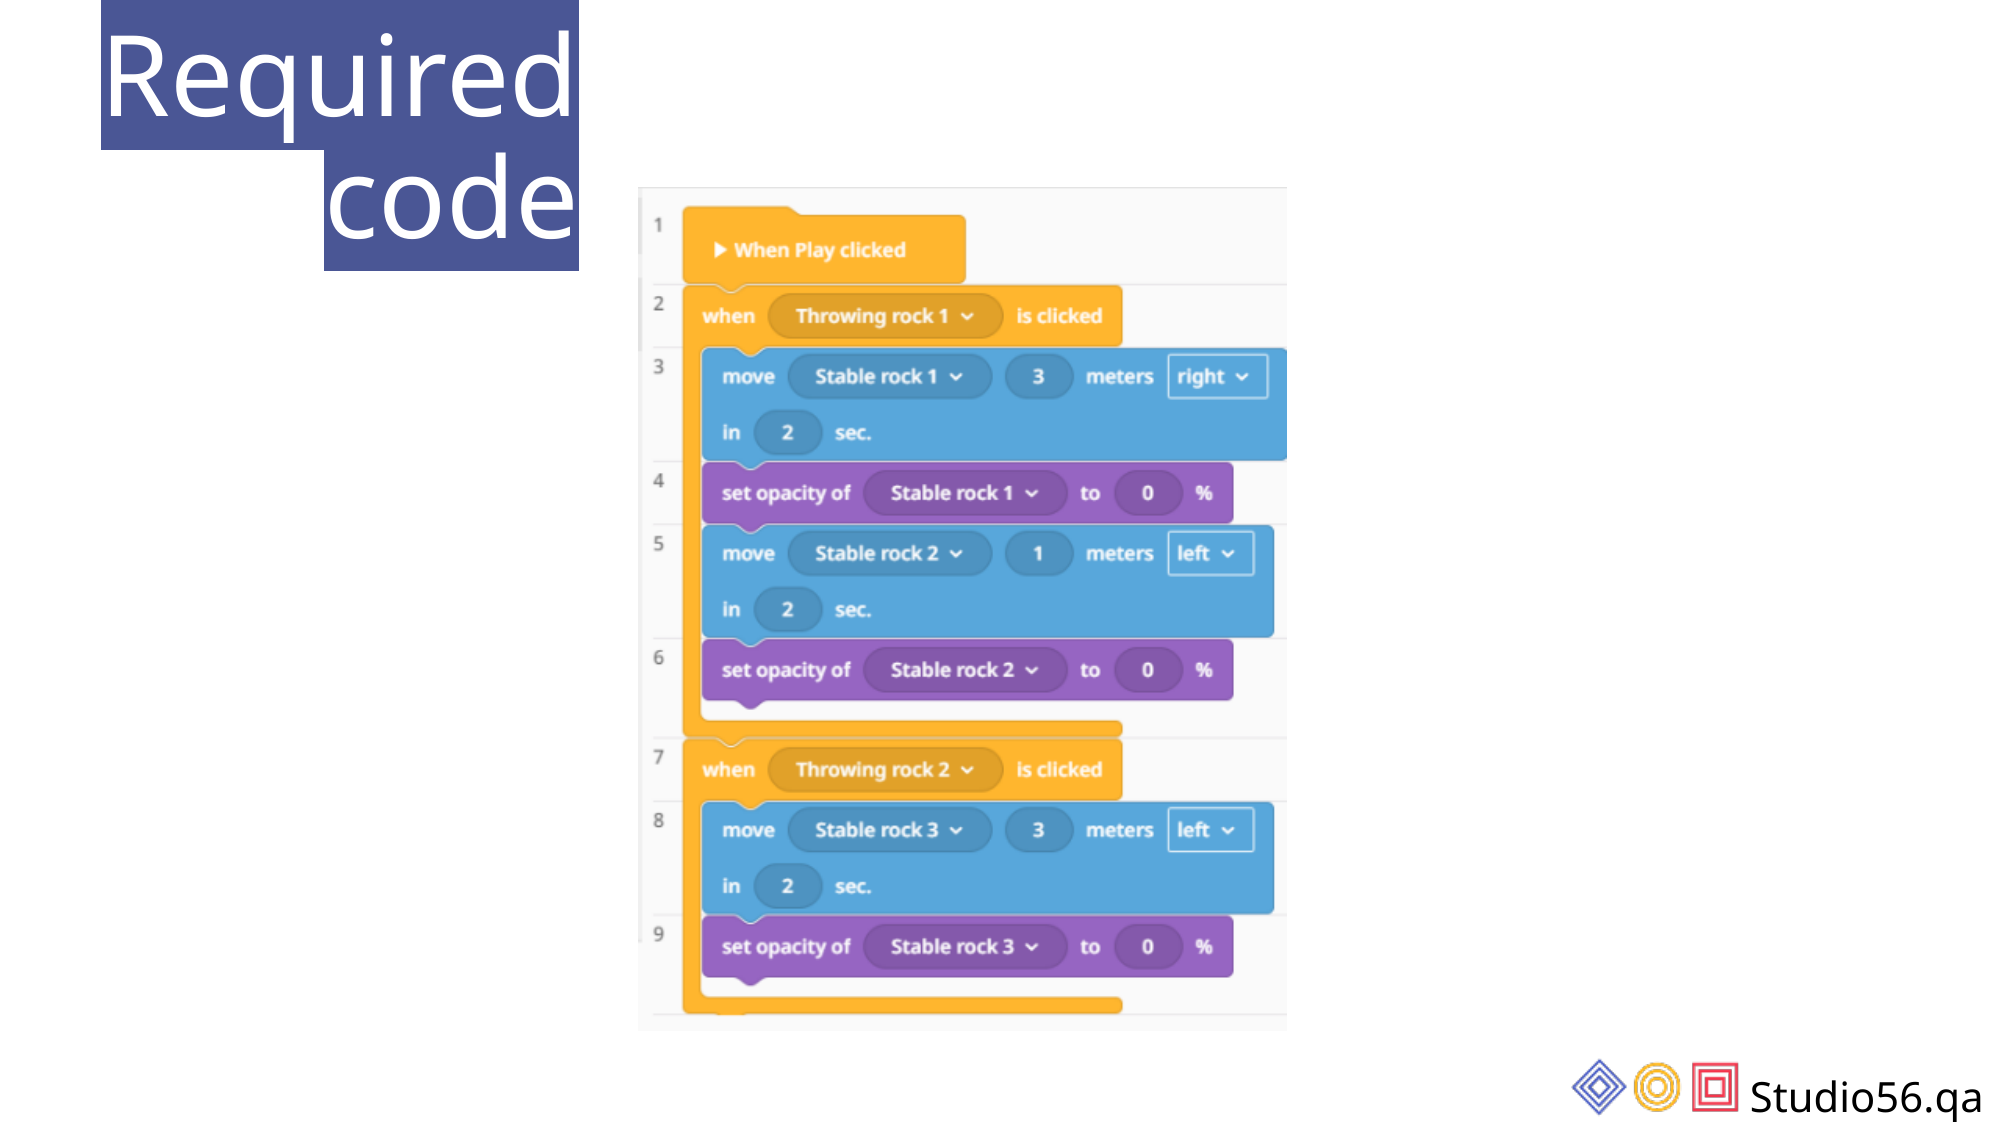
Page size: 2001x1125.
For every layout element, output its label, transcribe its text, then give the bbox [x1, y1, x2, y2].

text_box Studio56.qa [1735, 1062, 1999, 1125]
picture [1570, 1057, 1743, 1118]
picture [638, 187, 1287, 1031]
text_box Required code [34, 20, 595, 263]
